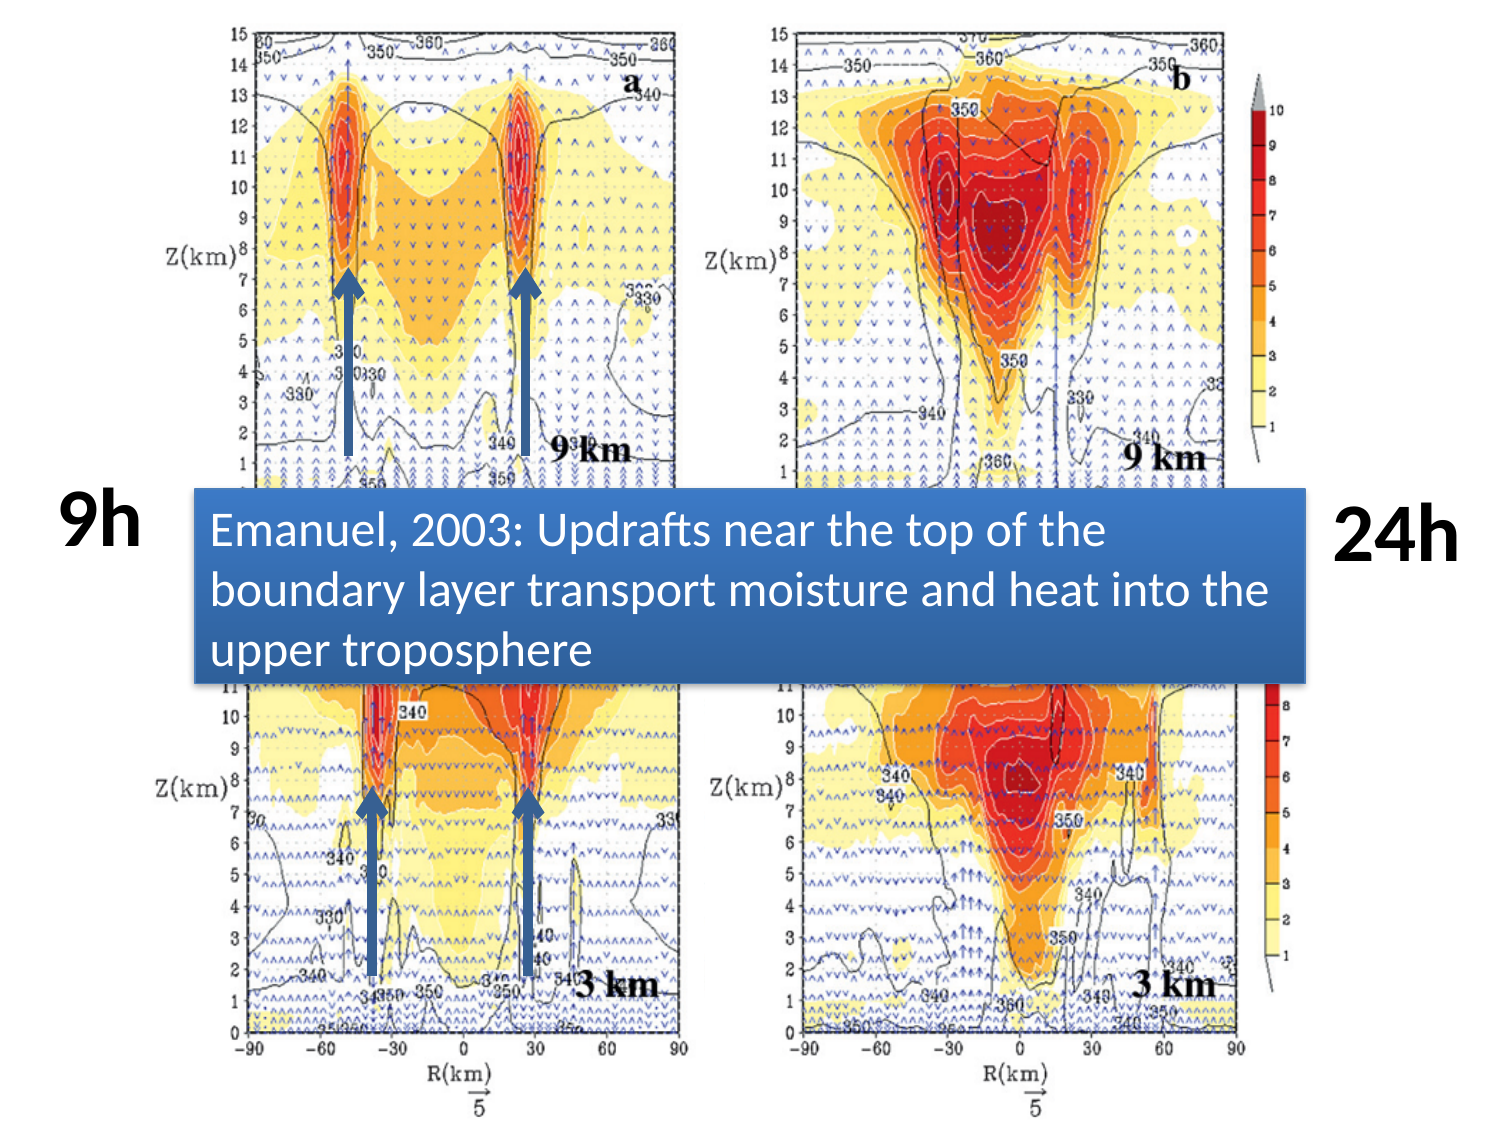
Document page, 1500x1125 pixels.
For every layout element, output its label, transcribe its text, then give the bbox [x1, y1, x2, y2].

text_box 24h [1317, 471, 1477, 586]
picture [138, 1, 1306, 1125]
text_box 9h [41, 456, 133, 571]
